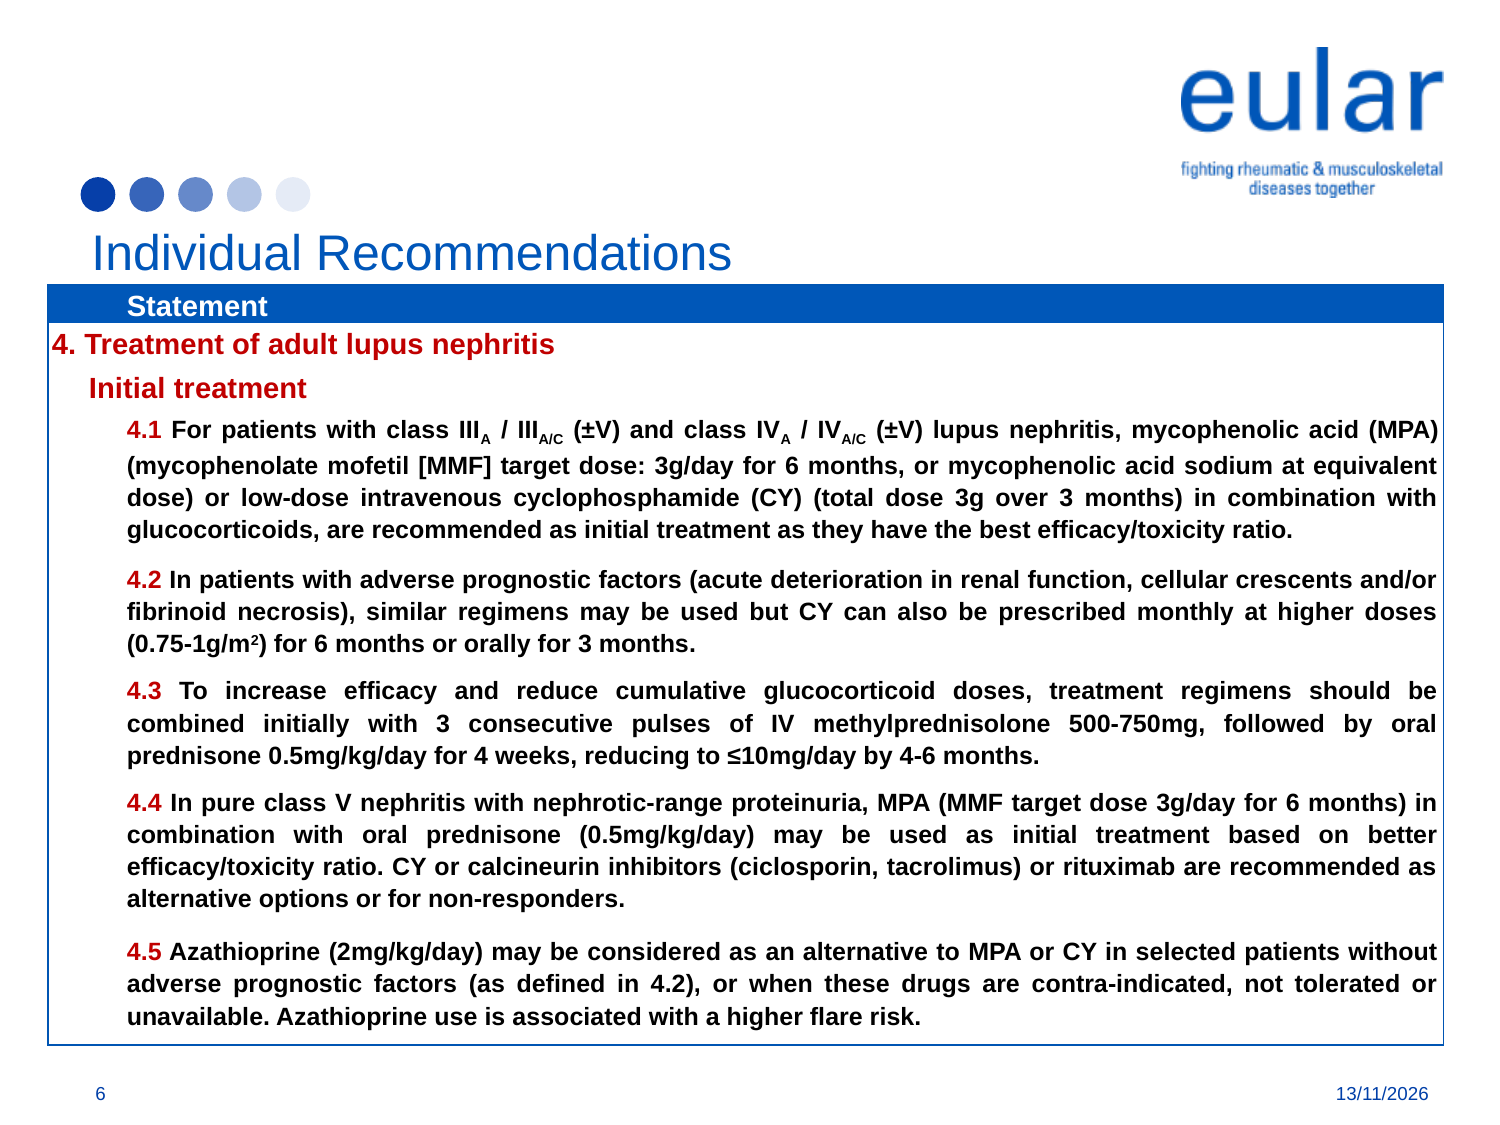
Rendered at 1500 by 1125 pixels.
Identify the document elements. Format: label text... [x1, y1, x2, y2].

table_cell 4.4 In pure class V nephritis with nephrotic-range proteinuria, MPA (MMF target dose 3g/day for 6 months) in combination with oral prednisone (0.5mg/kg/day) may be used as initial treatment based on better efficacy/toxicity ratio. CY or calcineurin inhibitors (ciclosporin, tacrolimus) or rituximab are recommended as alternative options or for non-responders. [49, 784, 1443, 934]
picture [1181, 47, 1444, 198]
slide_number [1242, 1062, 1444, 1123]
table_cell 4.3 To increase efficacy and reduce cumulative glucocorticoid doses, treatment regimens should be combined initially with 3 consecutive pulses of IV methylprednisolone 500-750mg, followed by oral prednisone 0.5mg/kg/day for 4 weeks, reducing to ≤10mg/day by 4-6 months. [49, 673, 1443, 784]
table_cell 4.5 Azathioprine (2mg/kg/day) may be considered as an alternative to MPA or CY in selected patients without adverse prognostic factors (as defined in 4.2), or when these drugs are contra-indicated, not tolerated or unavailable. Azathioprine use is associated with a higher flare risk. [49, 934, 1443, 1044]
title Individual Recommendations [76, 213, 1444, 284]
table_cell 4. Treatment of adult lupus nephritis Initial treatment 4.1 For patients with class IIIA / IIIA/C (±V) and class IVA / IVA/C (±V) lupus nephritis, mycophenolic acid (MPA) (mycophenolate mofetil [MMF] target dose: 3g/day for 6 months, or mycophenolic acid sodium at equivalent dose) or low-dose intravenous cyclophosphamide (CY) (total dose 3g over 3 months) in combination with glucocorticoids, are recommended as initial treatment as they have the best efficacy/toxicity ratio. [49, 323, 1443, 562]
slide_number 6 [80, 1062, 224, 1123]
table_cell 4.2 In patients with adverse prognostic factors (acute deterioration in renal function, cellular crescents and/or fibrinoid necrosis), similar regimens may be used but CY can also be prescribed monthly at higher doses (0.75-1g/m2) for 6 months or orally for 3 months. [49, 562, 1443, 673]
table_header Statement [49, 286, 1443, 323]
